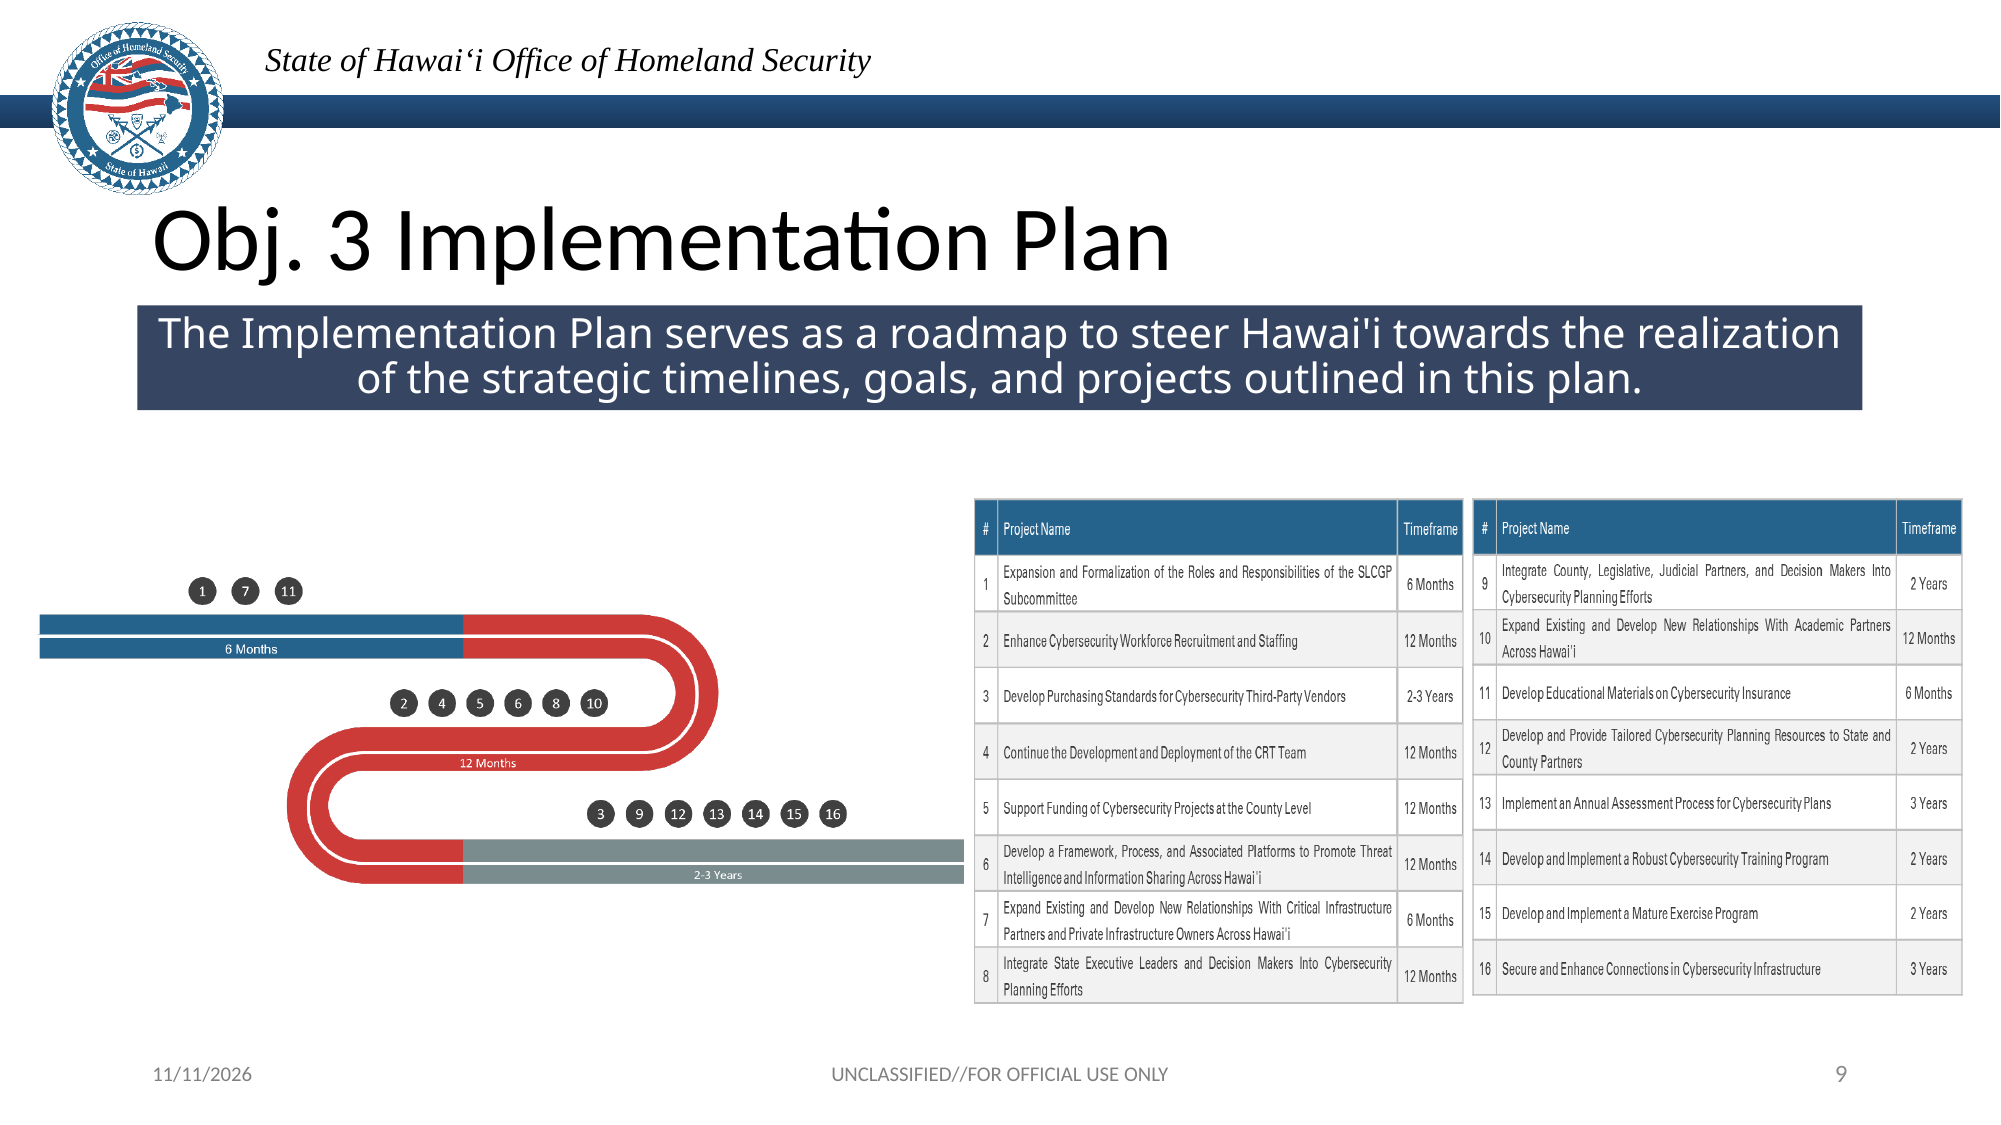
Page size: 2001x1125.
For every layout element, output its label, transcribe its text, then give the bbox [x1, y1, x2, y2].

title Obj. 3 Implementation Plan [137, 184, 1863, 278]
text_box The Implementation Plan serves as a roadmap to steer Hawai'i towards the realization of the strategic timelines, goals, and projects outlined in this plan. [137, 305, 1863, 411]
picture [973, 498, 1963, 1010]
picture [51, 22, 224, 195]
footer UNCLASSIFIED//FOR OFFICIAL USE ONLY [662, 1042, 1338, 1103]
picture [37, 577, 966, 931]
slide_number 9 [1412, 1042, 1863, 1103]
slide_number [137, 1042, 588, 1103]
